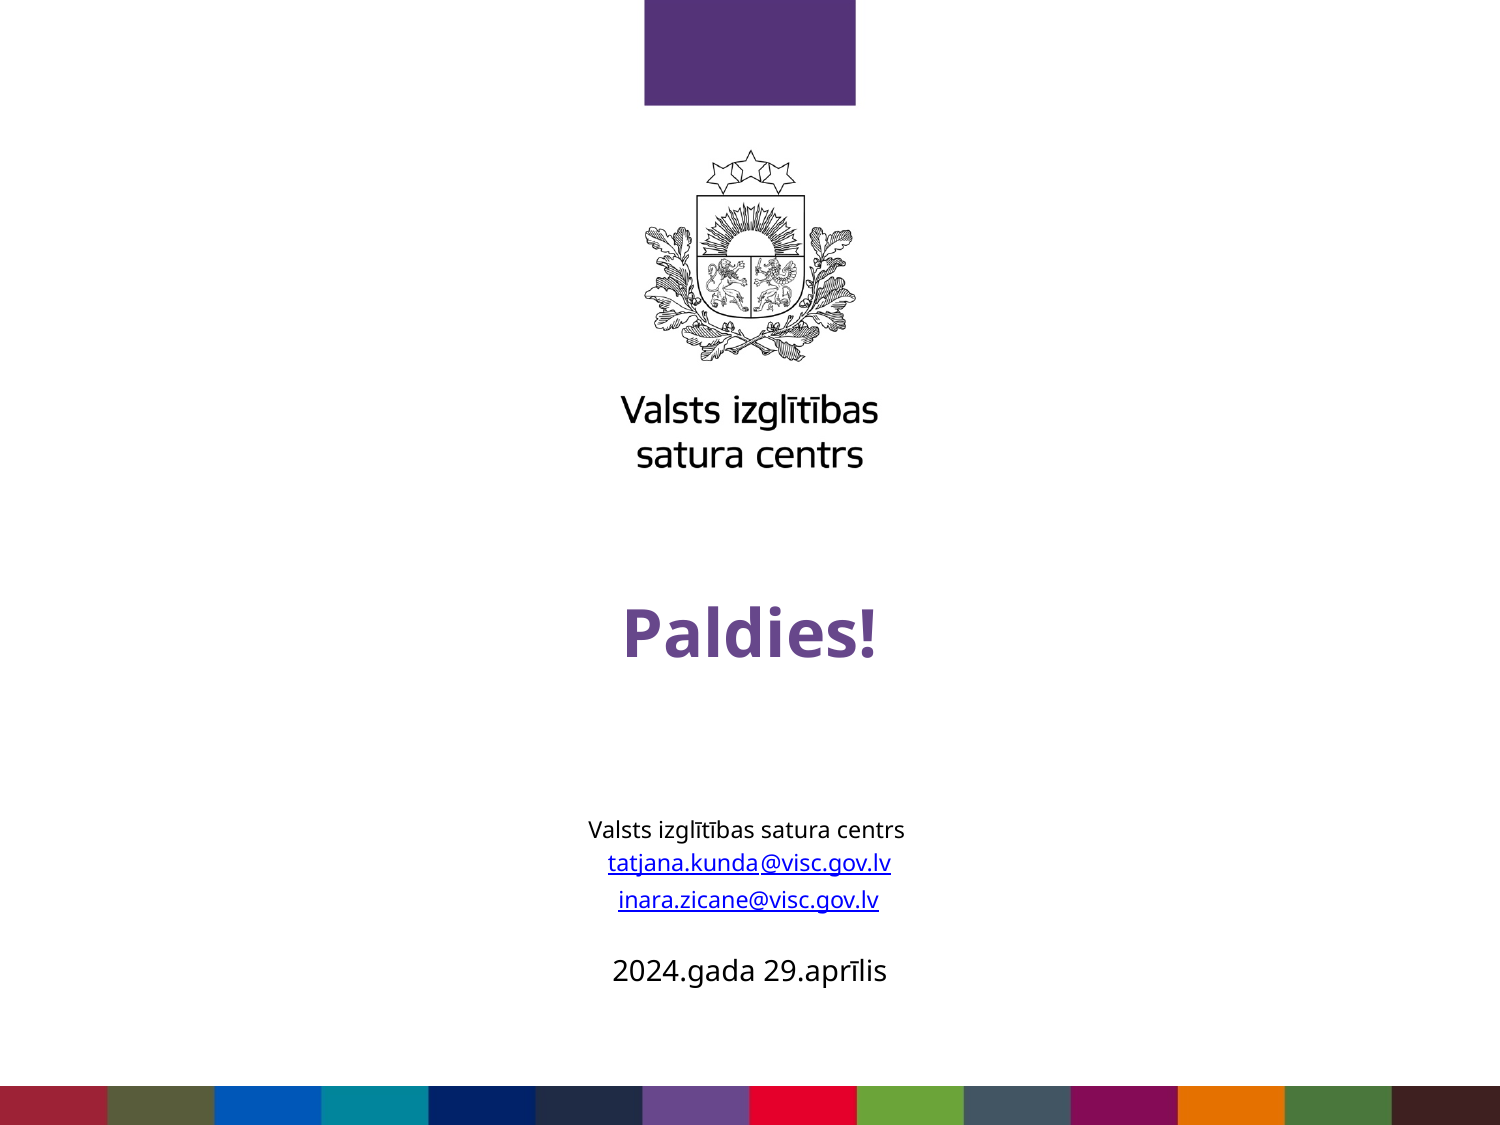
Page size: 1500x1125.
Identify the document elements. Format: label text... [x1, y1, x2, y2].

list 2024.gada 29.aprīlis [112, 945, 1388, 1050]
picture [440, 0, 1060, 457]
text_box Paldies! [231, 457, 1269, 806]
list Valsts izglītības satura centrs tatjana.kunda@visc.gov.lv inara.zicane@visc.gov.lv [112, 774, 1388, 925]
picture [326, 1086, 1500, 1125]
picture [0, 1086, 320, 1125]
